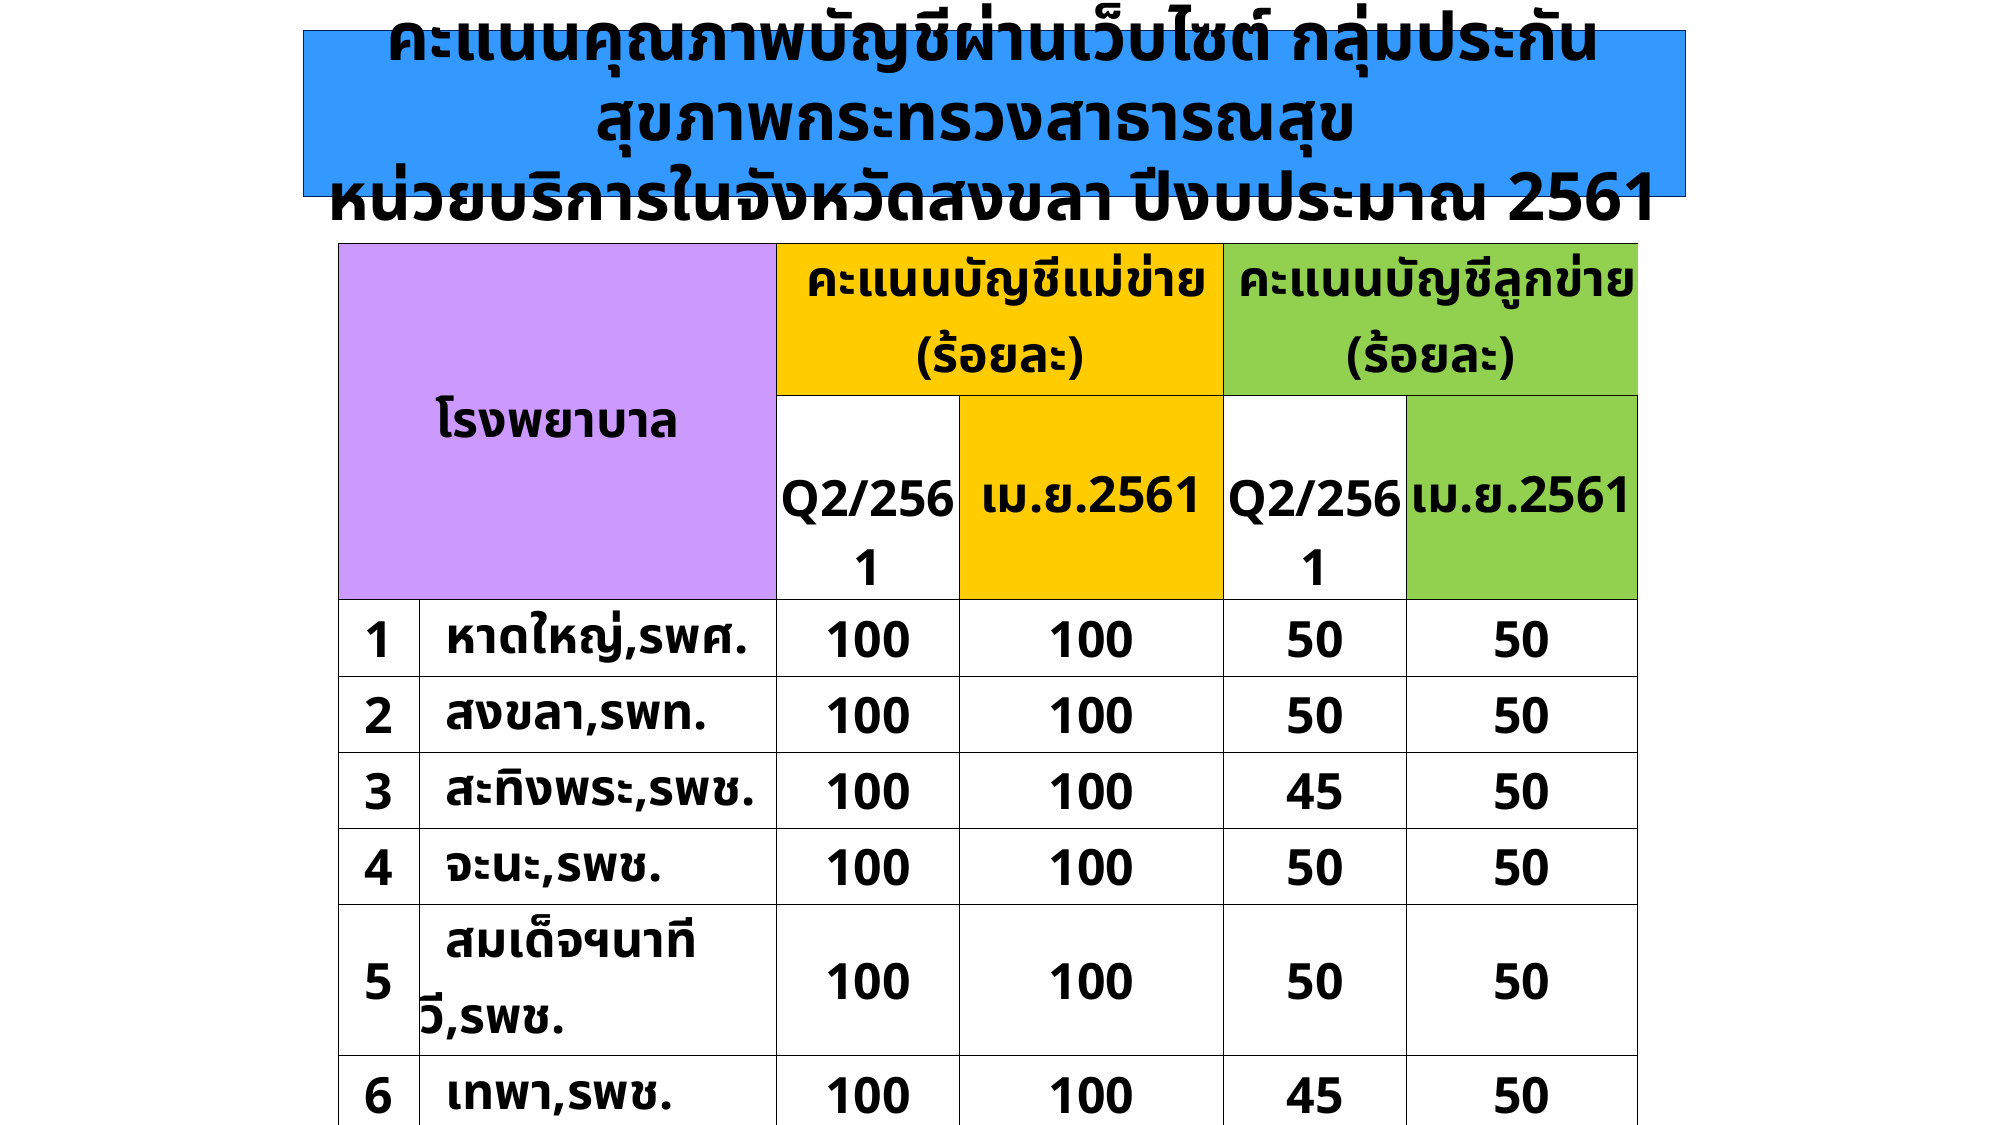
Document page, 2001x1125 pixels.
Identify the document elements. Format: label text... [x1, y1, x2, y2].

table_cell 5 [339, 905, 419, 1055]
table_header โรงพยาบาล [339, 244, 776, 599]
table_cell 50 [1407, 829, 1637, 904]
table_cell 100 [777, 600, 959, 676]
table_cell 2 [339, 677, 419, 752]
table_cell 100 [960, 677, 1223, 752]
table_cell 50 [1224, 829, 1406, 904]
table_cell 100 [777, 677, 959, 752]
table_cell 1 [339, 600, 419, 676]
table_cell สมเด็จฯนาทีวี,รพช. [420, 905, 776, 1055]
table_cell 100 [777, 829, 959, 904]
table_cell เม.ย.2561 [1407, 396, 1637, 599]
table_cell หาดใหญ่,รพศ. [420, 600, 776, 676]
table_cell 50 [1407, 905, 1637, 1055]
table_cell 50 [1407, 600, 1637, 676]
table_cell 3 [339, 753, 419, 828]
table_cell 45 [1224, 1056, 1406, 1125]
table_cell 50 [1224, 905, 1406, 1055]
table_cell Q2/2561 [1224, 396, 1406, 599]
table_cell 50 [1407, 753, 1637, 828]
table_cell 100 [777, 905, 959, 1055]
title คะแนนคุณภาพบัญชีผ่านเว็บไซต์ กลุ่มประกันสุขภาพกระทรวงสาธารณสุข หน่วยบริการในจังหวัดสงขลา ปีงบประมาณ 2561 [303, 30, 1686, 197]
table_header คะแนนบัญชีลูกข่าย (ร้อยละ) [1224, 244, 1638, 395]
table_cell 4 [339, 829, 419, 904]
table_cell 100 [960, 829, 1223, 904]
table_cell 50 [1224, 600, 1406, 676]
table_header คะแนนบัญชีแม่ข่าย (ร้อยละ) [777, 244, 1223, 395]
table_cell 6 [339, 1056, 419, 1125]
table_cell 50 [1224, 677, 1406, 752]
table_cell 100 [777, 1056, 959, 1125]
table_cell 45 [1224, 753, 1406, 828]
table_cell 100 [777, 753, 959, 828]
table_cell เม.ย.2561 [960, 396, 1223, 599]
table_cell 100 [960, 1056, 1223, 1125]
table_cell 100 [960, 905, 1223, 1055]
table_cell เทพา,รพช. [420, 1056, 776, 1125]
table_cell 100 [960, 753, 1223, 828]
table_cell สะทิงพระ,รพช. [420, 753, 776, 828]
table_cell จะนะ,รพช. [420, 829, 776, 904]
table_cell Q2/2561 [777, 396, 959, 599]
table_cell สงขลา,รพท. [420, 677, 776, 752]
table_cell 50 [1407, 1056, 1637, 1125]
table_cell 50 [1407, 677, 1637, 752]
table_cell 100 [960, 600, 1223, 676]
